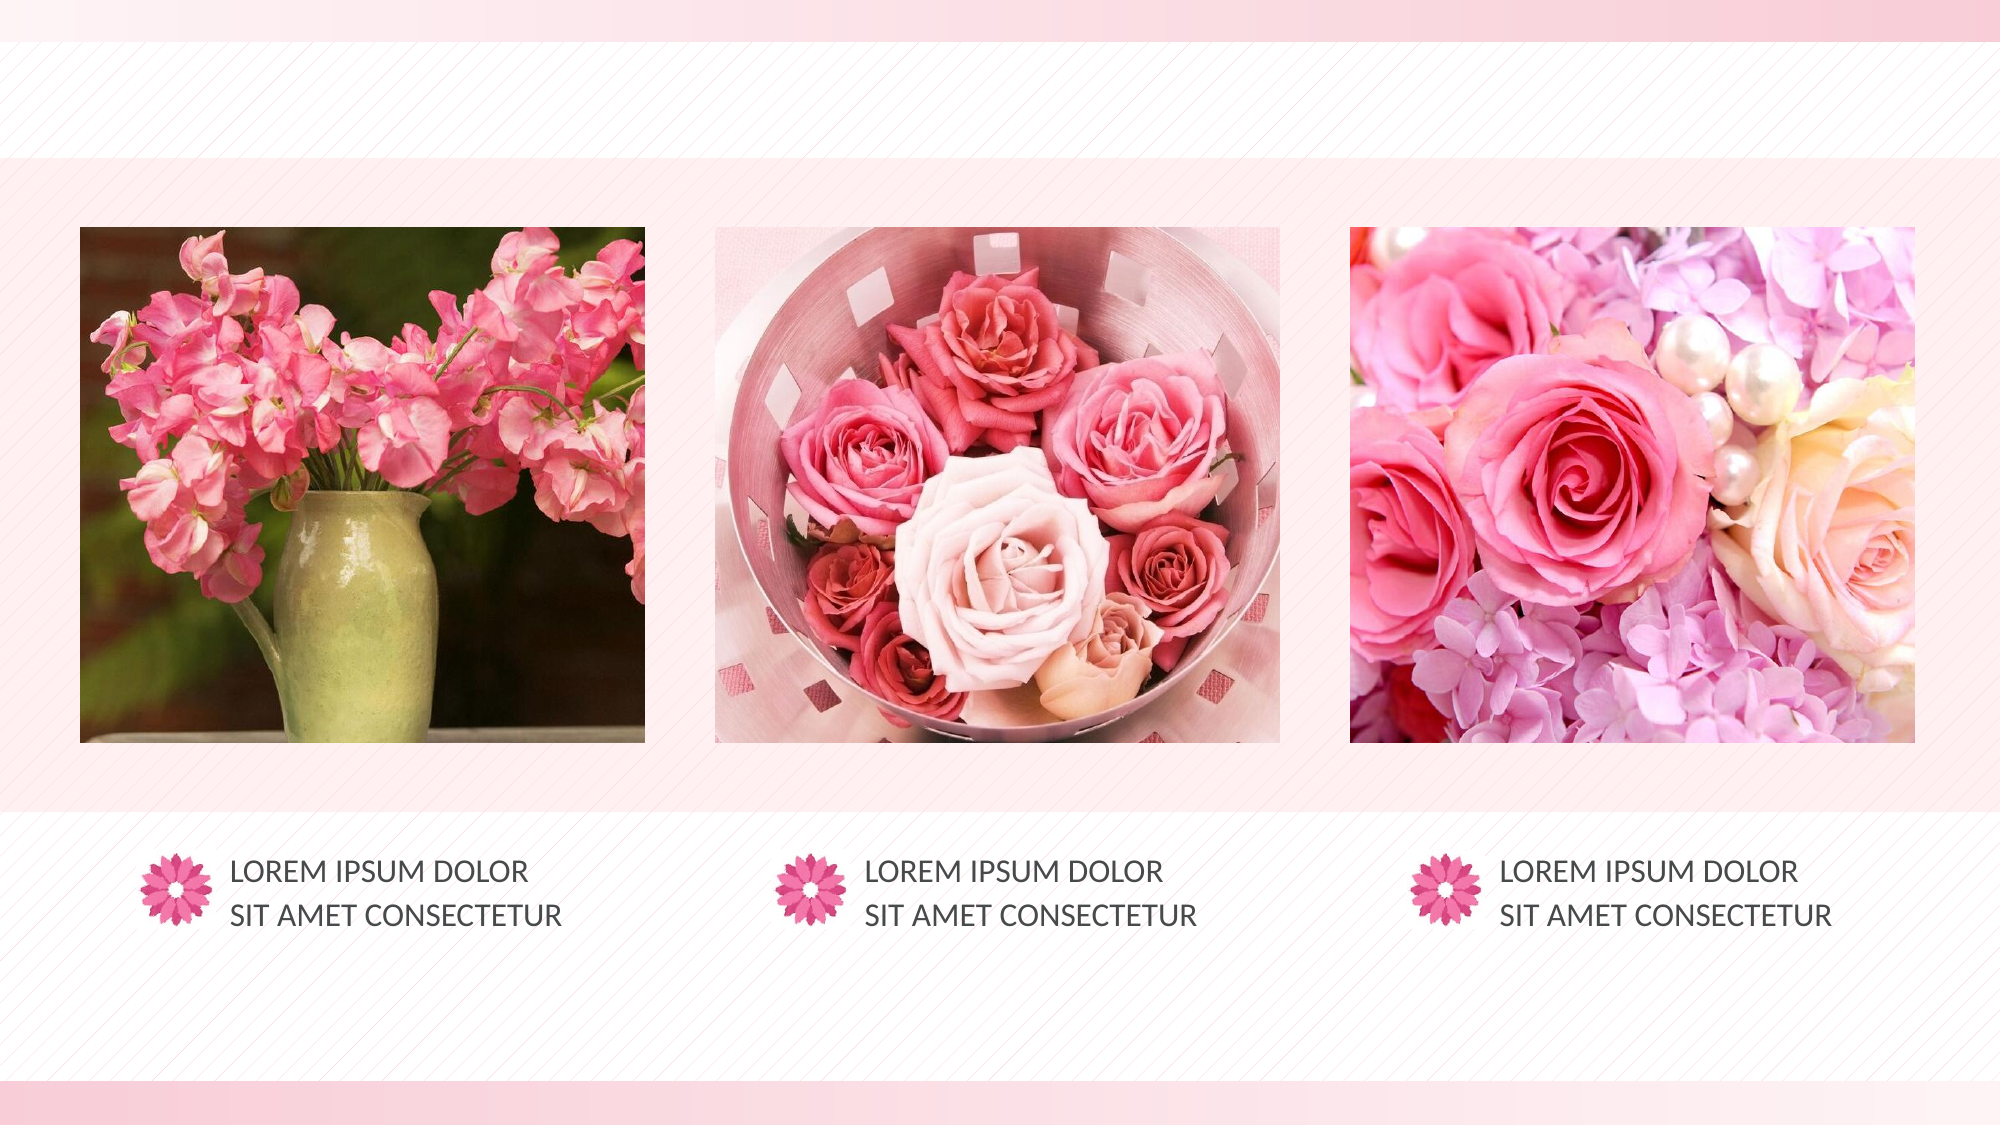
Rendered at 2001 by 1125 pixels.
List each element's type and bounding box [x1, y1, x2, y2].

text_box [0, 157, 2000, 813]
text_box [0, 42, 2000, 157]
text_box [1406, 834, 1859, 944]
text_box [79, 226, 646, 744]
text_box [0, 1080, 2000, 1125]
text_box [714, 226, 1281, 744]
text_box [1349, 226, 1916, 744]
text_box [0, 813, 2000, 1080]
text_box [136, 834, 589, 944]
text_box [0, 0, 2000, 42]
text_box [771, 834, 1224, 944]
